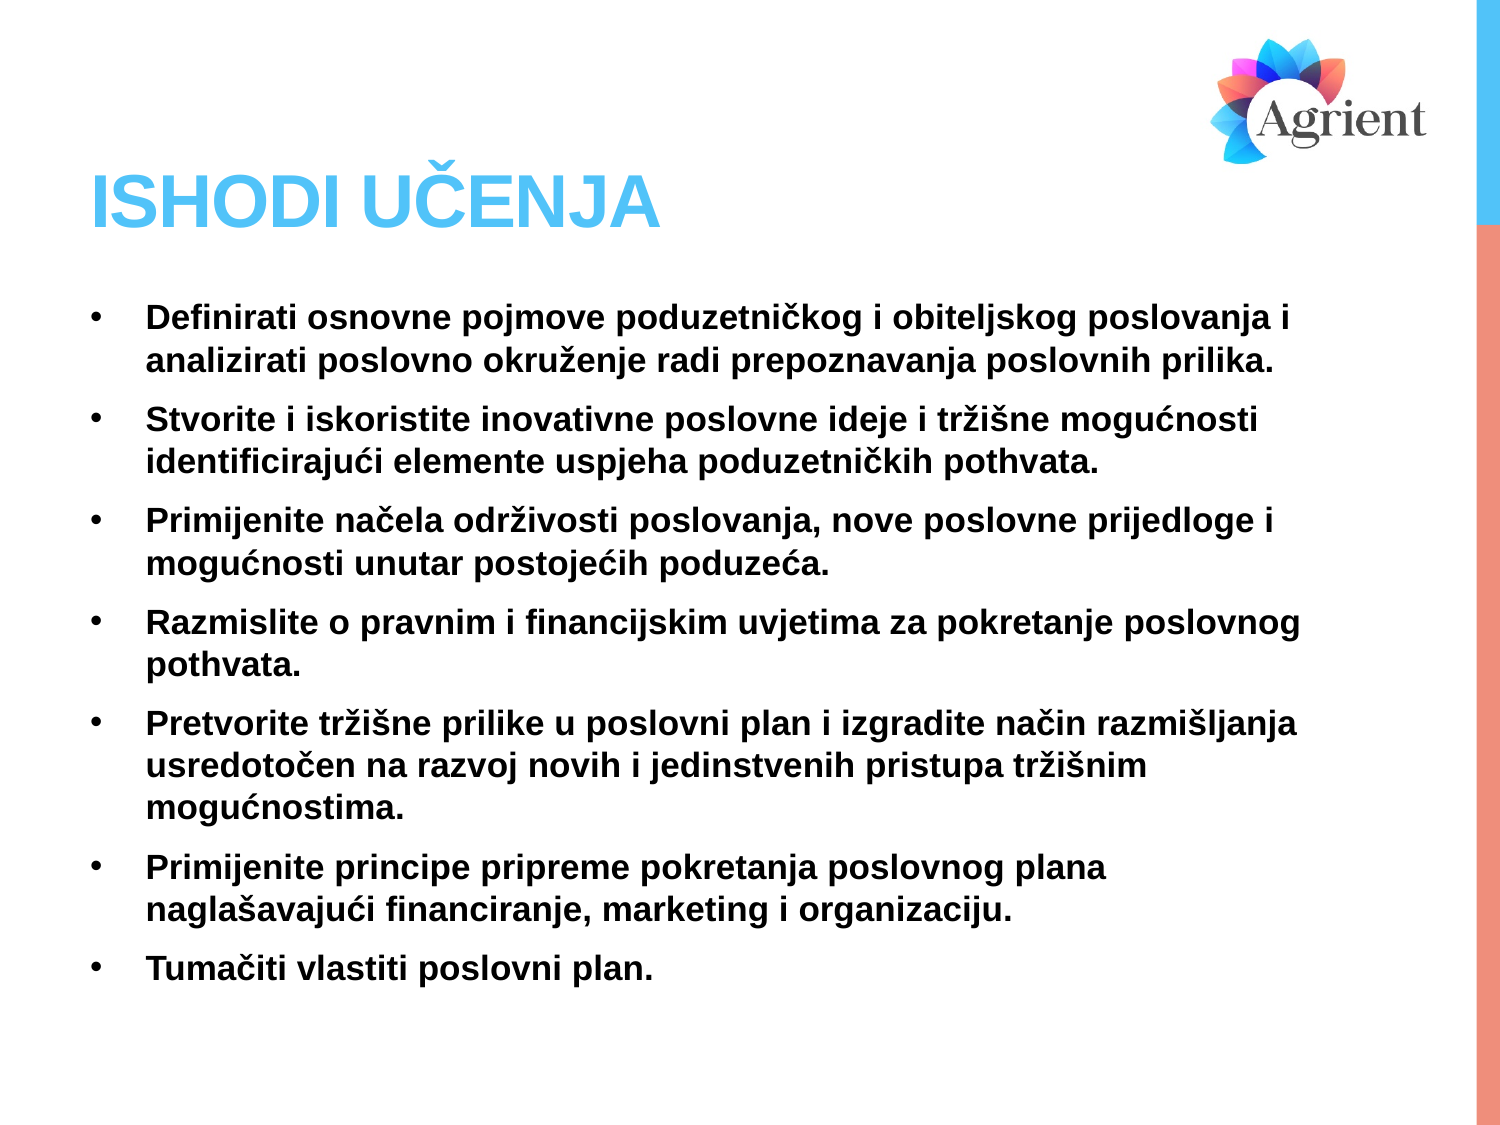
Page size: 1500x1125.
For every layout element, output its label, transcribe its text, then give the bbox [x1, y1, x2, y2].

title Ishodi učenja [75, 25, 1025, 250]
list Definirati osnovne pojmove poduzetničkog i obiteljskog poslovanja i analizirati poslovno okruženje radi prepoznavanja poslovnih prilika. Stvorite i iskoristite inovativne poslovne ideje i tržišne mogućnosti identificirajući elemente uspjeha poduzetničkih pothvata. Primijenite načela održivosti poslovanja, nove poslovne prijedloge i mogućnosti unutar postojećih poduzeća. Razmislite o pravnim i financijskim uvjetima za pokretanje poslovnog pothvata. Pretvorite tržišne prilike u poslovni plan i izgradite način razmišljanja usredotočen na razvoj novih i jedinstvenih pristupa tržišnim mogućnostima. Primijenite principe pripreme pokretanja poslovnog plana naglašavajući financiranje, marketing i organizaciju. Tumačiti vlastiti poslovni plan. [75, 287, 1325, 1005]
picture [1200, 30, 1436, 173]
